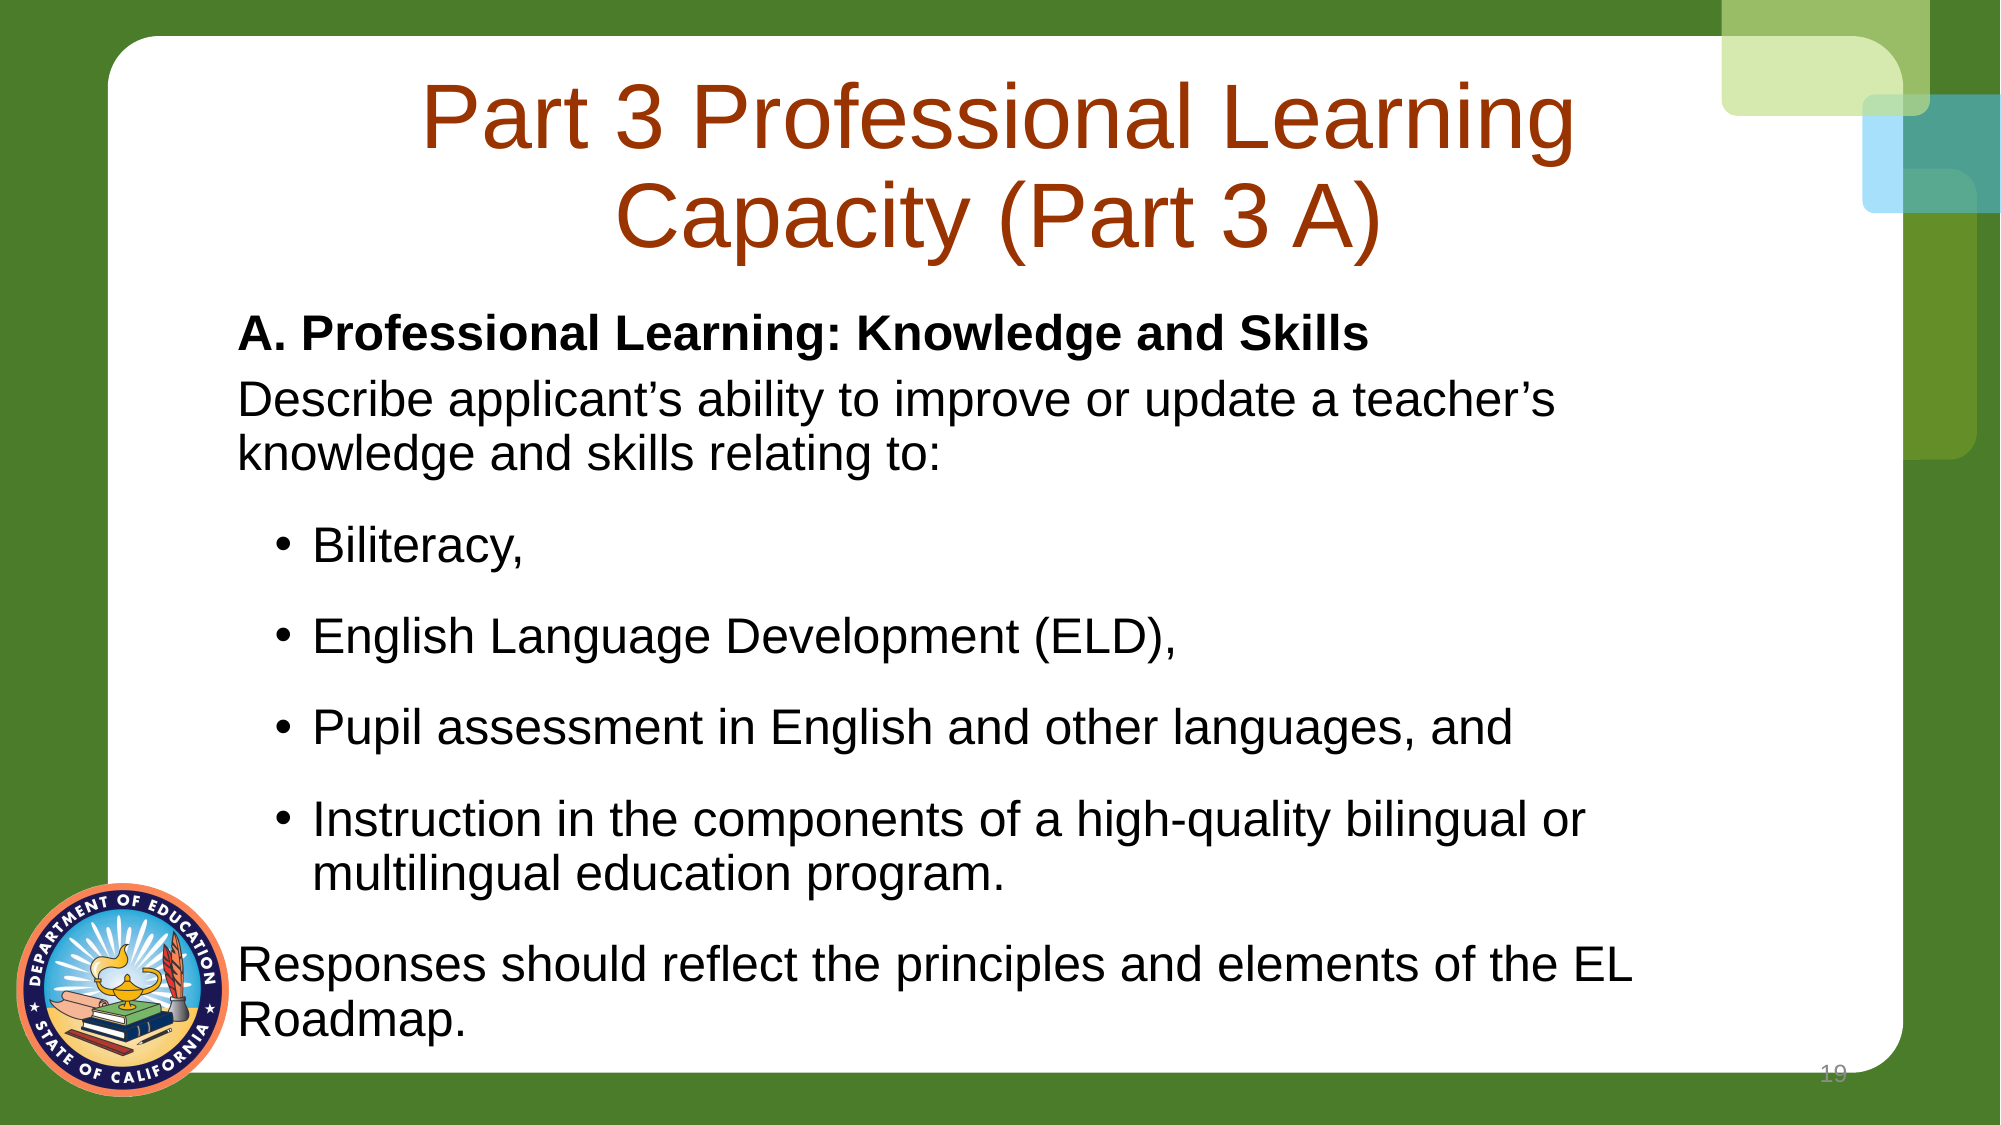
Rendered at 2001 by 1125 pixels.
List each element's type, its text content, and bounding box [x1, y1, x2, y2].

slide_number 19 [1412, 1042, 1863, 1103]
title Part 3 Professional Learning Capacity (Part 3 A) [222, 59, 1778, 278]
list A. Professional Learning: Knowledge and Skills Describe applicant’s ability to improve or update a teacher’s knowledge and skills relating to: Biliteracy, English Language Development (ELD), Pupil assessment in English and other languages, and Instruction in the components of a high-quality bilingual or multilingual education program. Responses should reflect the principles and elements of the EL Roadmap. [222, 299, 1778, 1014]
picture [16, 883, 229, 1097]
